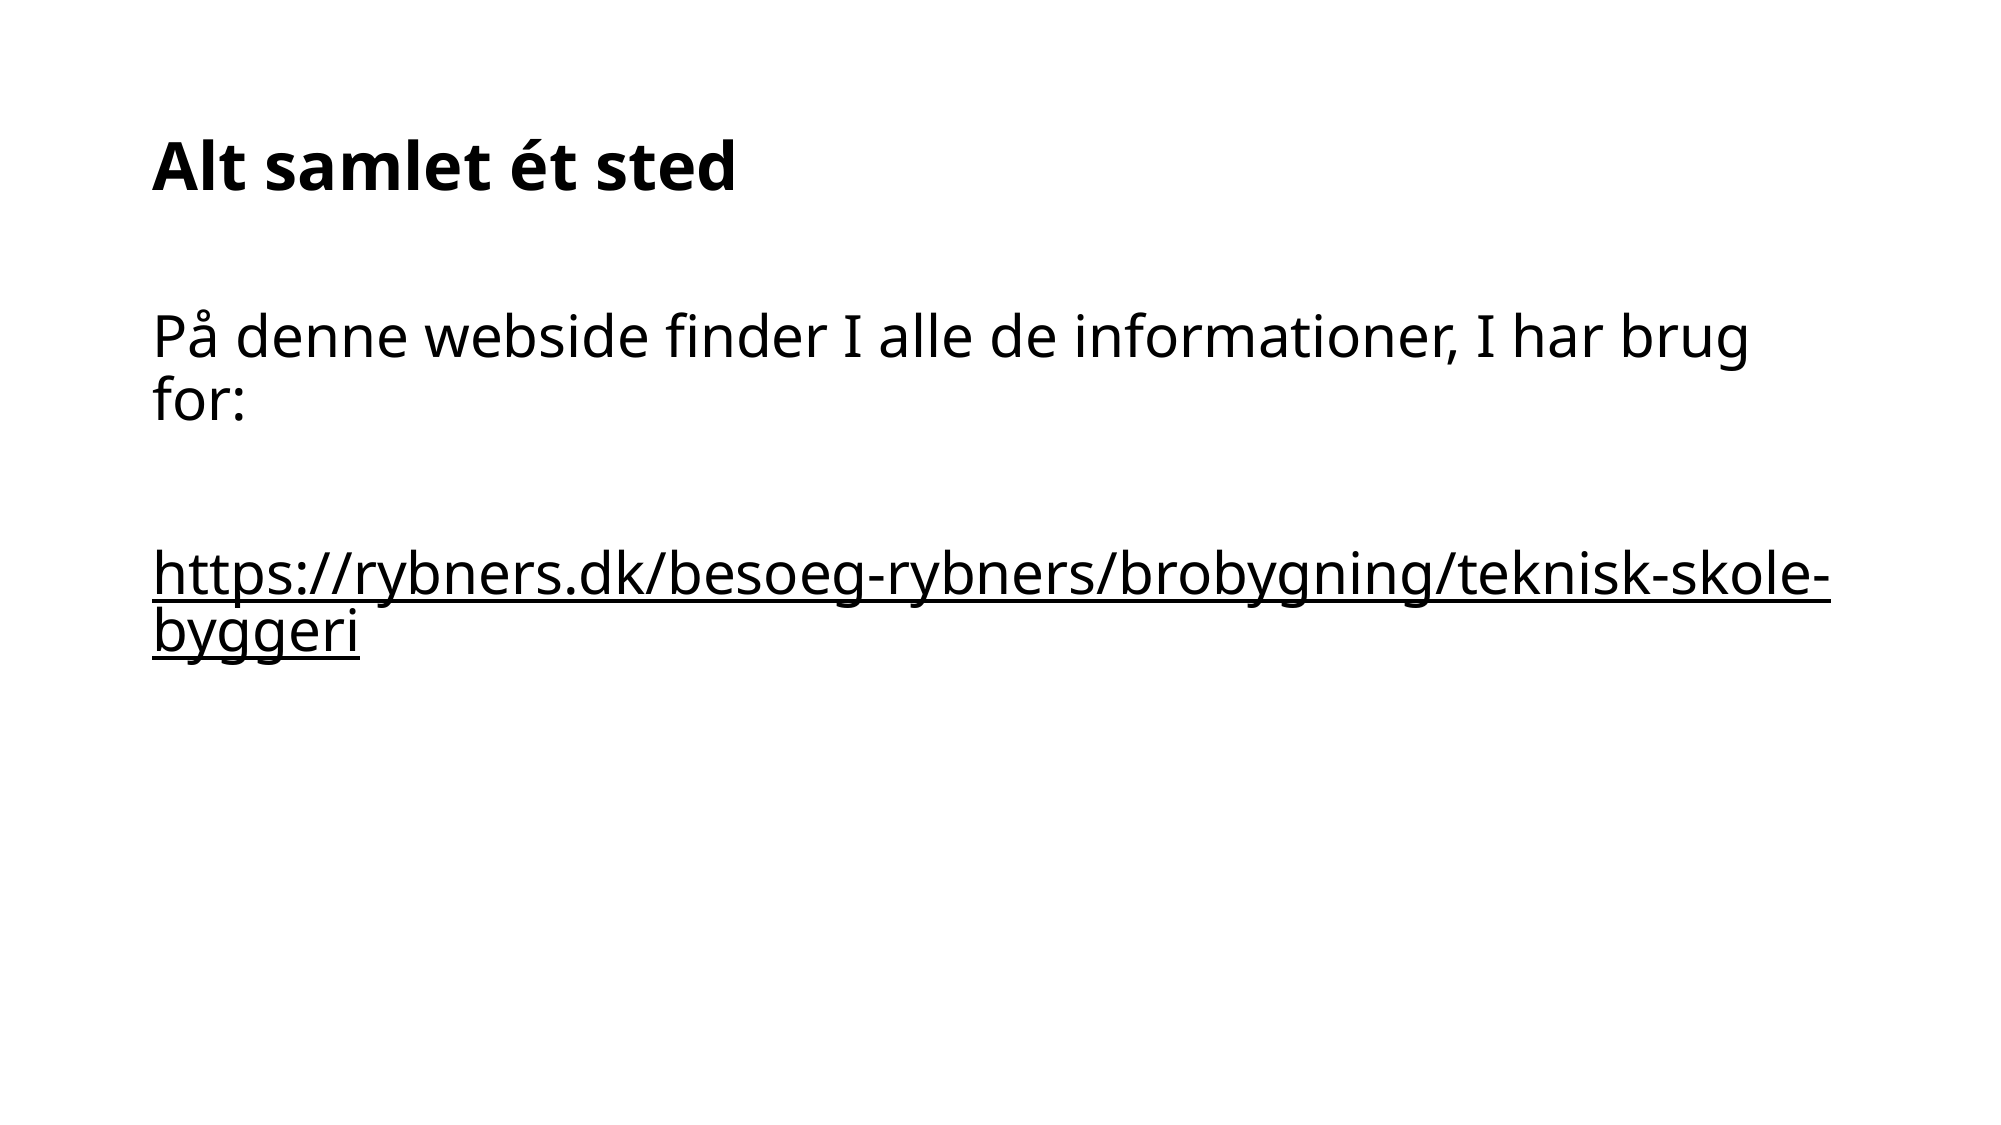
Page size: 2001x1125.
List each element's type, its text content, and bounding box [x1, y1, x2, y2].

list På denne webside finder I alle de informationer, I har brug for: https://rybners.dk/besoeg-rybners/brobygning/teknisk-skole-byggeri [137, 299, 1863, 1014]
title Alt samlet ét sted [137, 59, 1863, 278]
